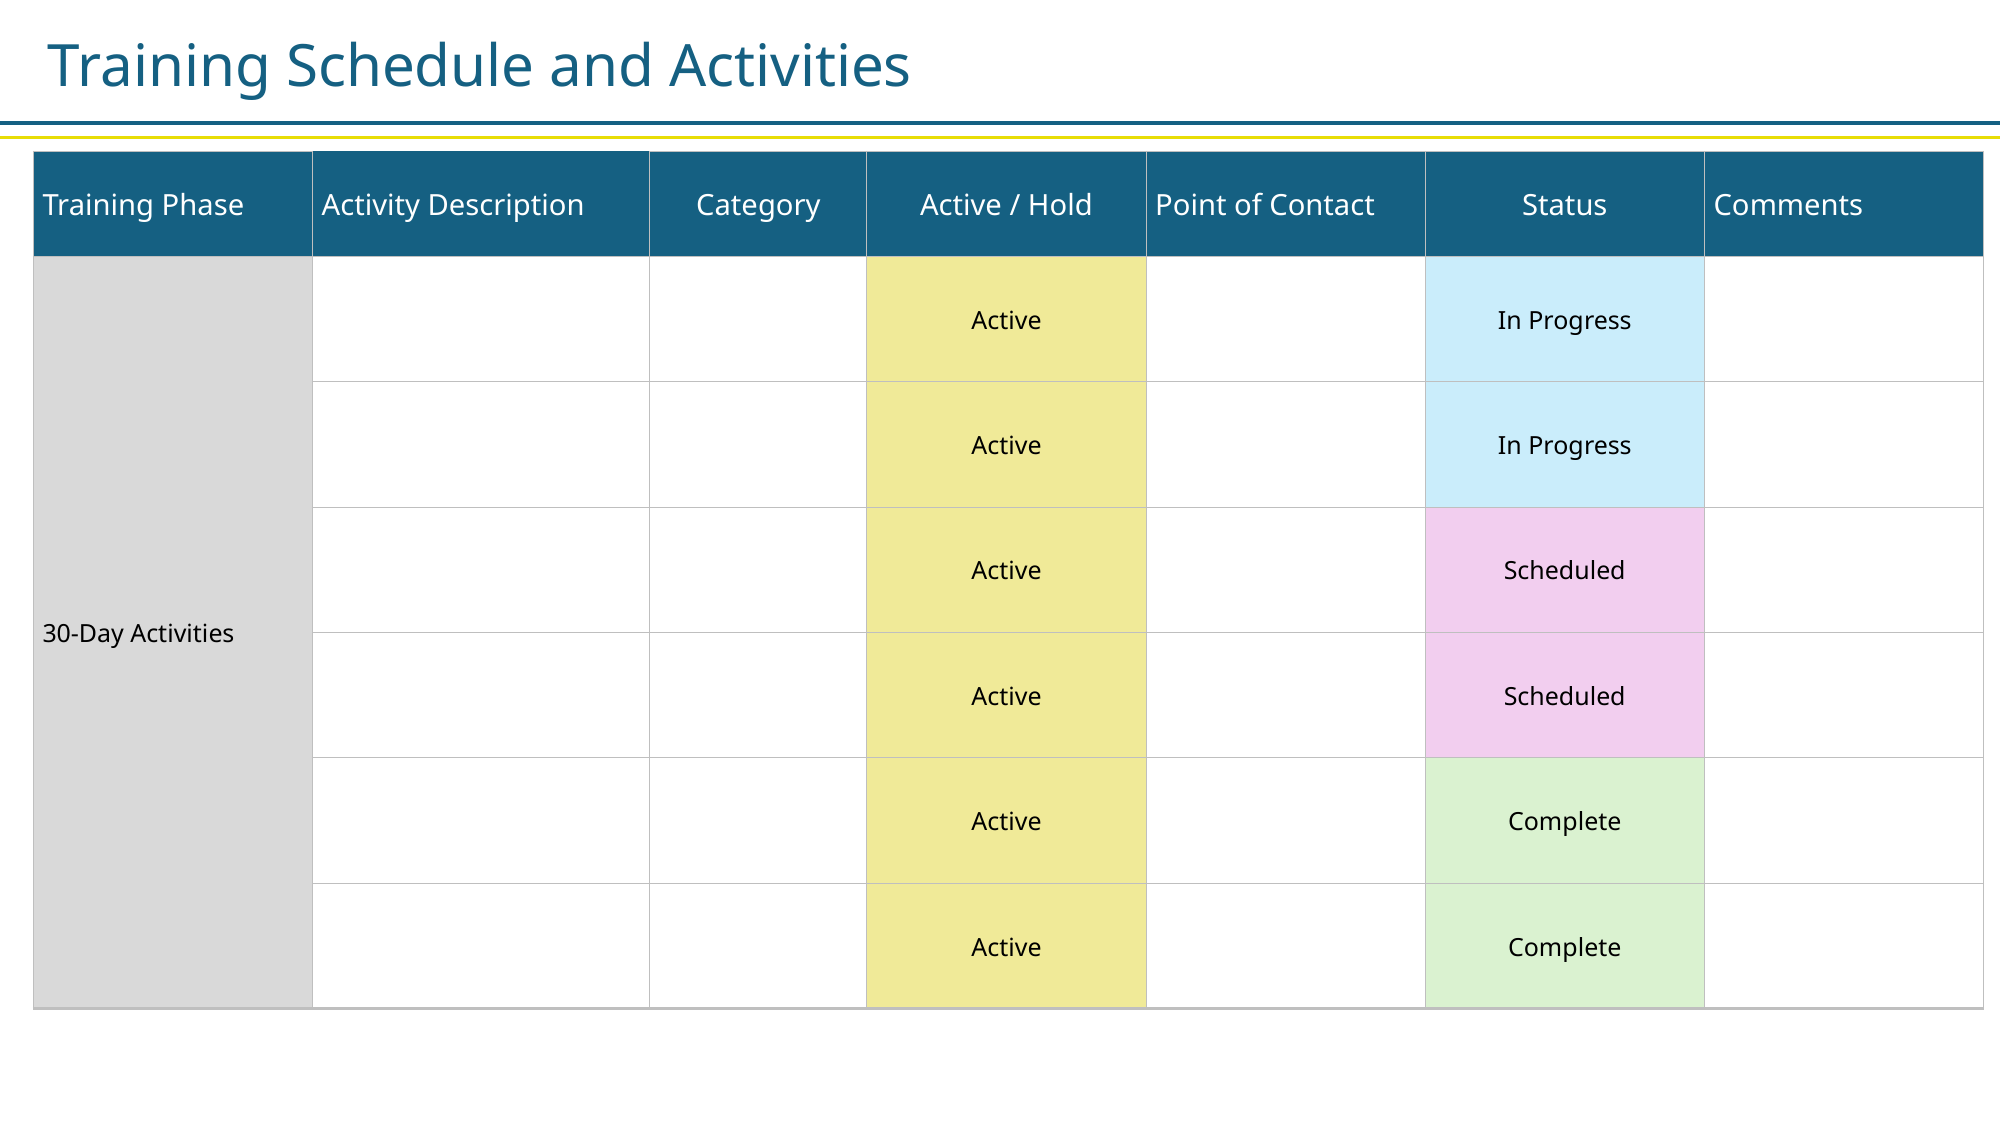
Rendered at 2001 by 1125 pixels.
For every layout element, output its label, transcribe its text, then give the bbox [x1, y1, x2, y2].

table_cell Scheduled [1426, 508, 1704, 632]
table_header Activity Description [313, 151, 649, 256]
table_header Status [1426, 152, 1704, 256]
table_cell [650, 257, 866, 381]
table_cell [313, 758, 649, 883]
table_cell Complete [1426, 758, 1704, 883]
table_cell Active [867, 382, 1146, 507]
table_cell [1147, 382, 1425, 507]
table_cell [1147, 758, 1425, 883]
table_cell [1705, 508, 1983, 632]
table_cell 30-Day Activities [34, 257, 312, 1007]
table_cell In Progress [1426, 257, 1704, 381]
table_cell [1147, 633, 1425, 757]
table_cell [1705, 633, 1983, 757]
table_cell [313, 884, 649, 1007]
table_cell Active [867, 508, 1146, 632]
table_cell [1705, 382, 1983, 507]
table_header Category [650, 152, 866, 256]
table_cell [1147, 508, 1425, 632]
table_cell [650, 884, 866, 1007]
table_cell [650, 633, 866, 757]
table_cell Active [867, 257, 1146, 381]
text_box Training Schedule and Activities [33, 20, 1245, 106]
table_cell Active [867, 758, 1146, 883]
table_cell [313, 257, 649, 381]
table_header Comments [1705, 152, 1983, 256]
table_header Active / Hold [867, 152, 1146, 256]
table_cell [1147, 257, 1425, 381]
table_cell [650, 758, 866, 883]
table_cell In Progress [1426, 382, 1704, 507]
table_cell [313, 508, 649, 632]
table_cell [650, 508, 866, 632]
table_cell Scheduled [1426, 633, 1704, 757]
table_cell [1147, 884, 1425, 1007]
table_header Point of Contact [1147, 152, 1425, 256]
table_cell [1705, 758, 1983, 883]
table_cell Active [867, 884, 1146, 1007]
table_cell [313, 633, 649, 757]
table_cell Active [867, 633, 1146, 757]
table_cell [313, 382, 649, 507]
table_cell [650, 382, 866, 507]
table_cell Complete [1426, 884, 1704, 1007]
table_header Training Phase [34, 152, 312, 256]
table_cell [1705, 884, 1983, 1007]
table_cell [1705, 257, 1983, 381]
